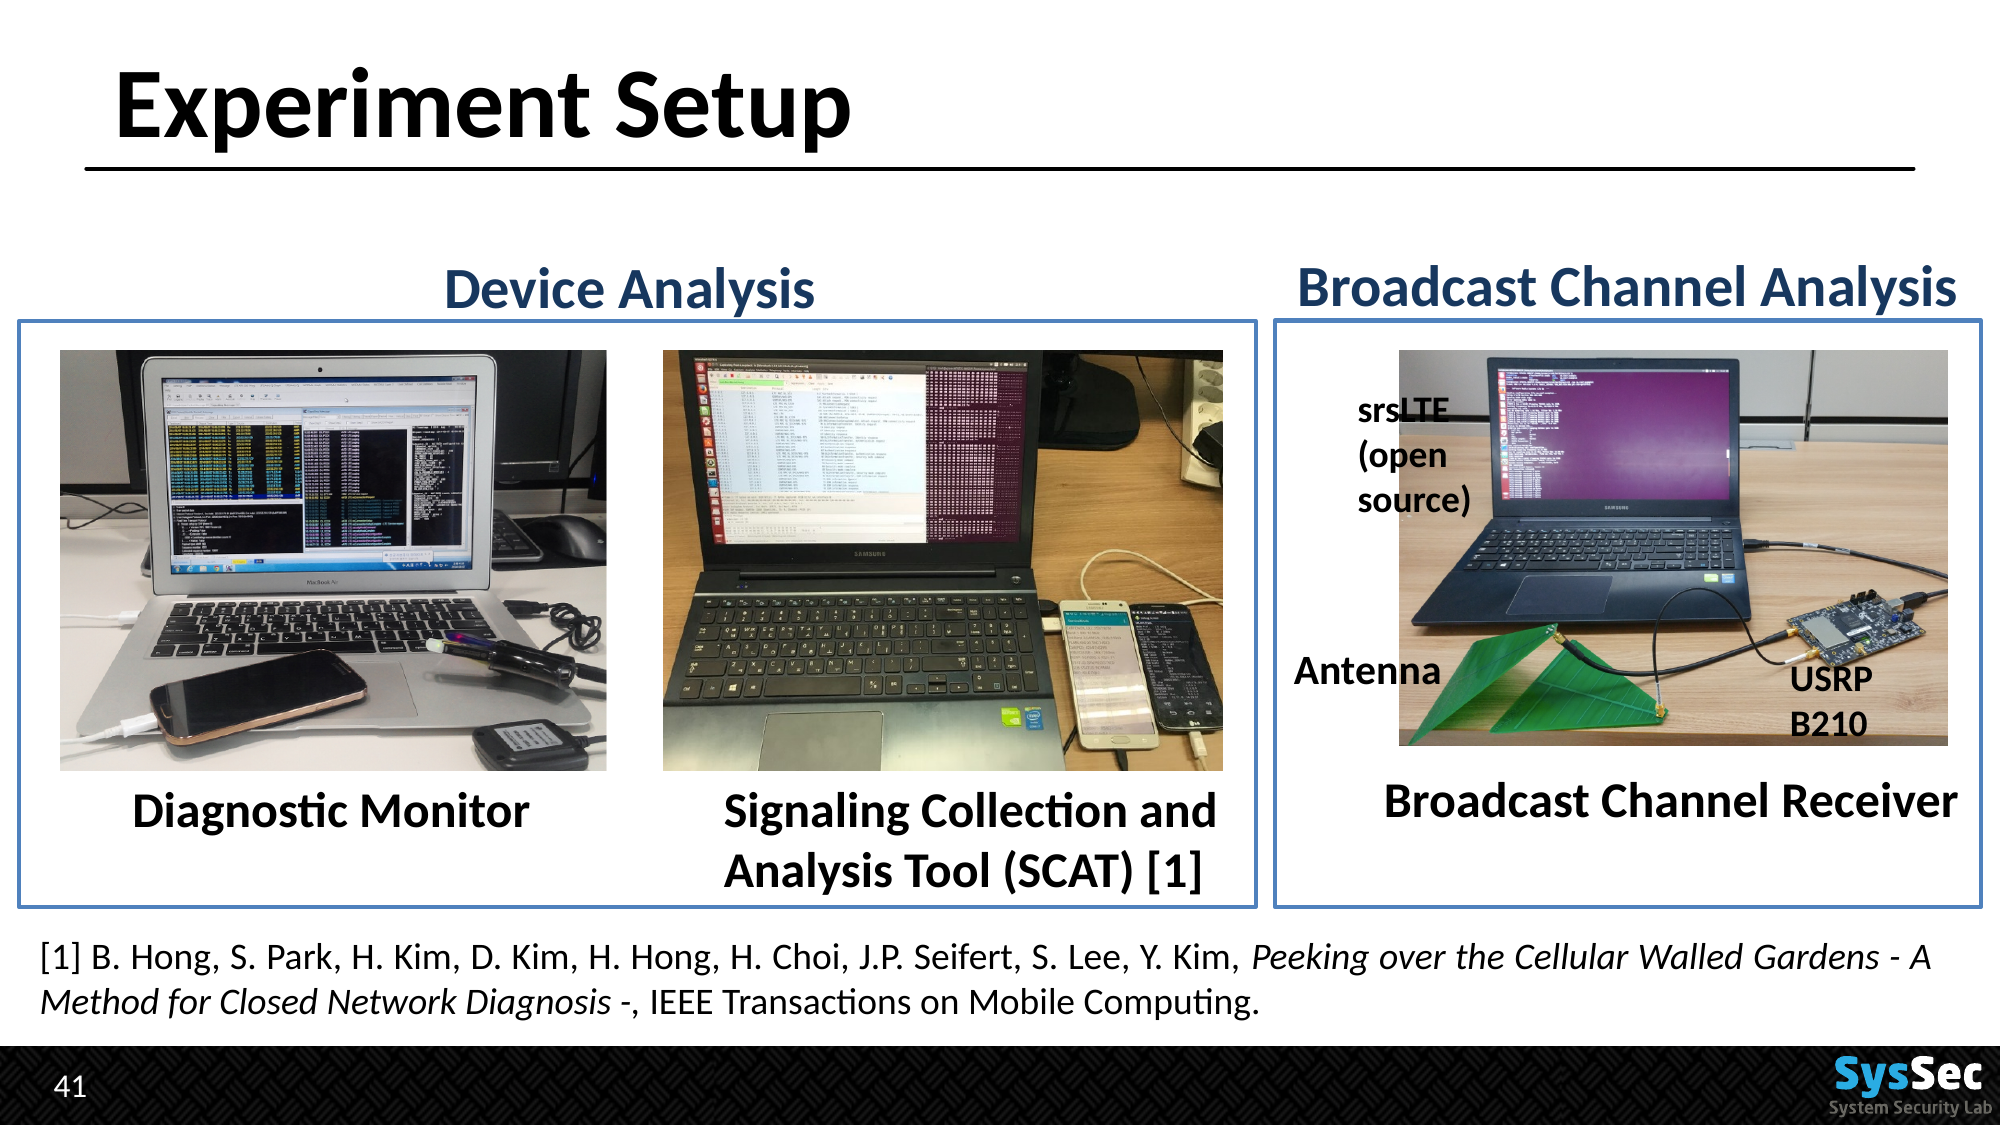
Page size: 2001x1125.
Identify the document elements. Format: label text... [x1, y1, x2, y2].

text_box Broadcast Channel Analysis [1262, 240, 1994, 326]
picture [1399, 350, 1948, 746]
text_box Device Analysis [429, 242, 979, 319]
text_box [1273, 326, 1983, 909]
picture [59, 350, 607, 771]
text_box [1] B. Hong, S. Park, H. Kim, D. Kim, H. Hong, H. Choi, J.P. Seifert, S. Lee, Y. Kim, Peeking over the Cellular Walled Gardens - A Method for Closed Network Diagnosis -, IEEE Transactions on Mobile Computing. [24, 925, 1948, 1030]
picture [662, 350, 1223, 771]
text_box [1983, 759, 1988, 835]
text_box [17, 319, 1258, 909]
text_box srsLTE (open source) [1342, 377, 1394, 528]
title Experiment Setup [99, 26, 1900, 169]
slide_number 41 [7, 1053, 103, 1114]
